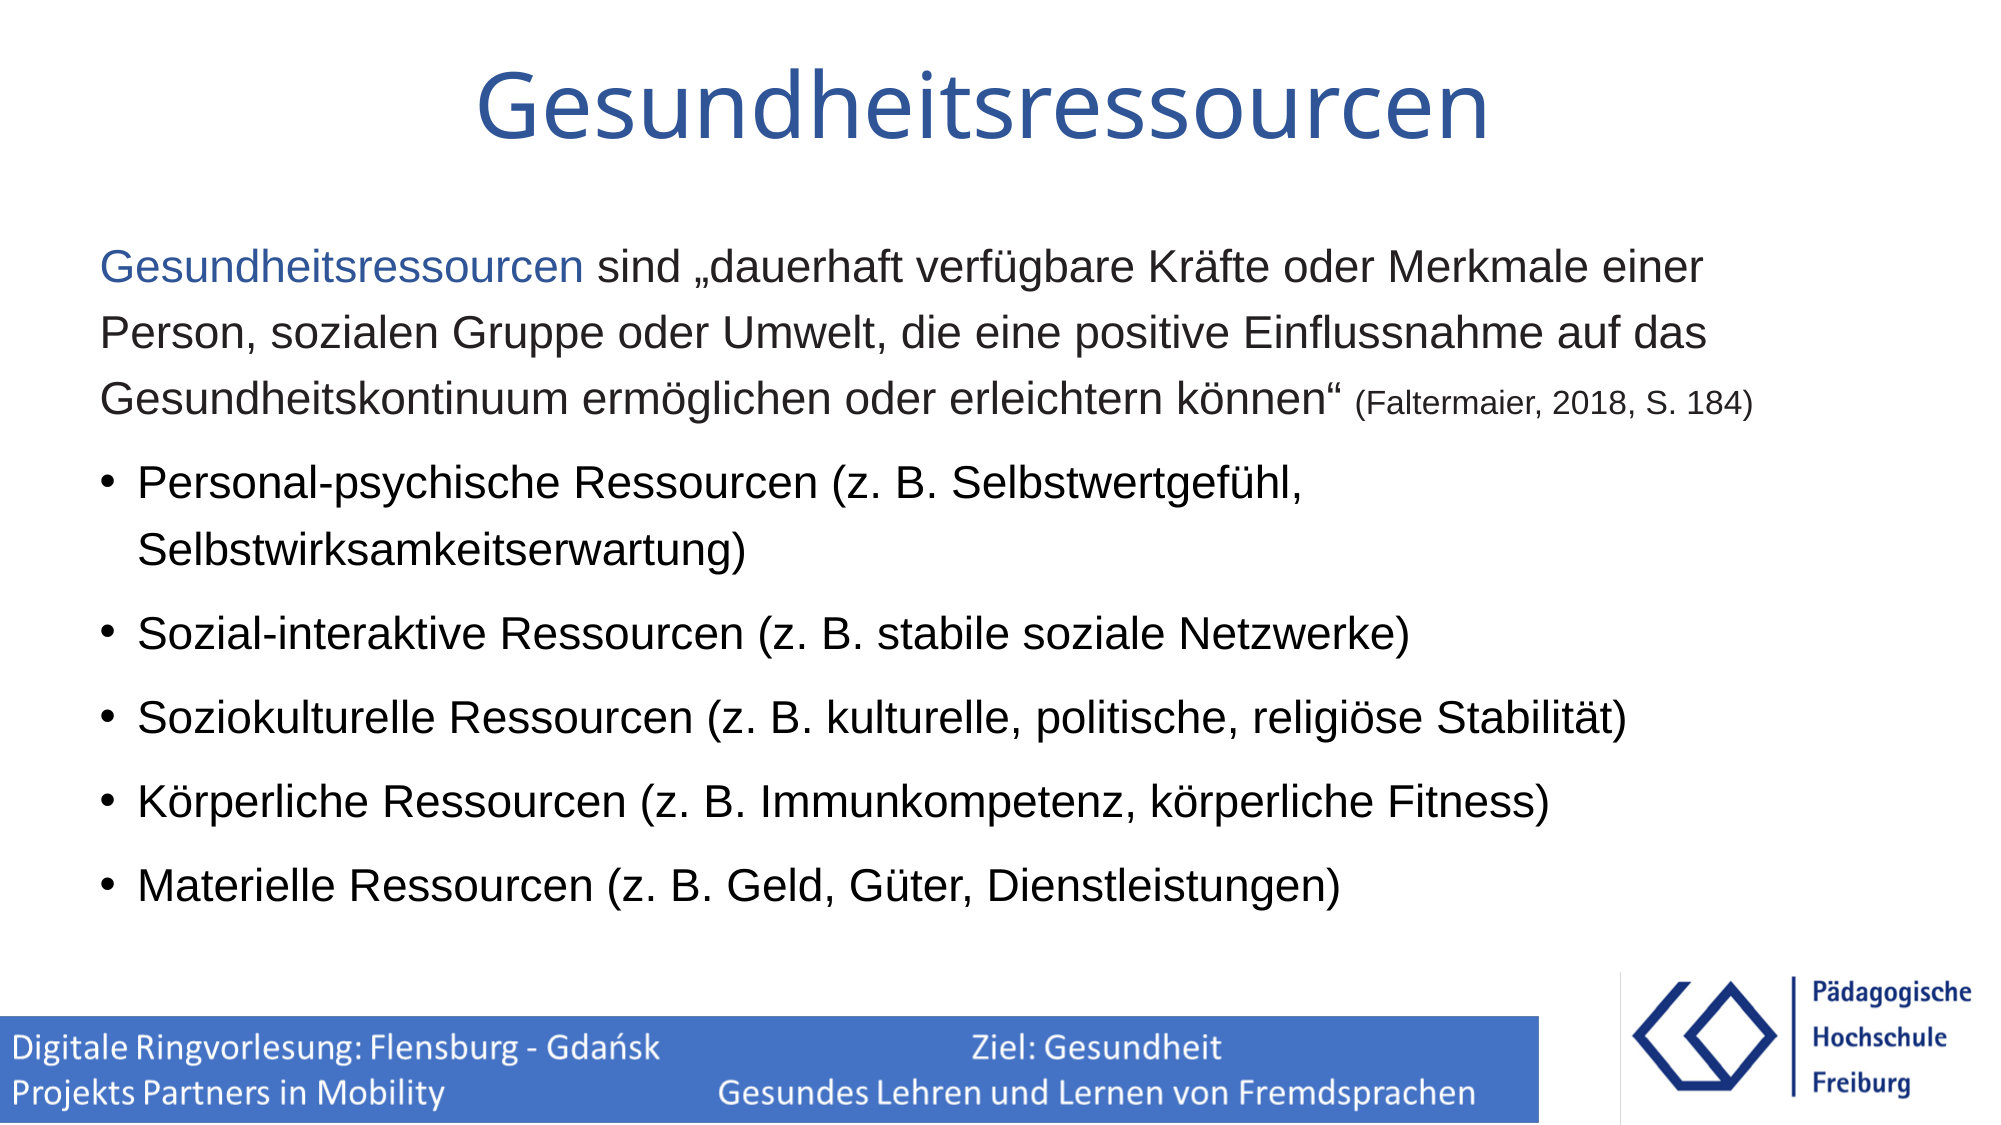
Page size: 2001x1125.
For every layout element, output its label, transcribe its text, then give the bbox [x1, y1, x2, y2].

picture [0, 972, 1982, 1125]
list Gesundheitsressourcen sind „dauerhaft verfügbare Kräfte oder Merkmale einer Person, sozialen Gruppe oder Umwelt, die eine positive Einflussnahme auf das Gesundheitskontinuum ermöglichen oder erleichtern können“ (Faltermaier, 2018, S. 184) Personal-psychische Ressourcen (z. B. Selbstwertgefühl, Selbstwirksamkeitserwartung) Sozial-interaktive Ressourcen (z. B. stabile soziale Netzwerke) Soziokulturelle Ressourcen (z. B. kulturelle, politische, religiöse Stabilität) Körperliche Ressourcen (z. B. Immunkompetenz, körperliche Fitness) Materielle Ressourcen (z. B. Geld, Güter, Dienstleistungen) [84, 217, 1810, 932]
title Gesundheitsressourcen [121, 0, 1847, 218]
